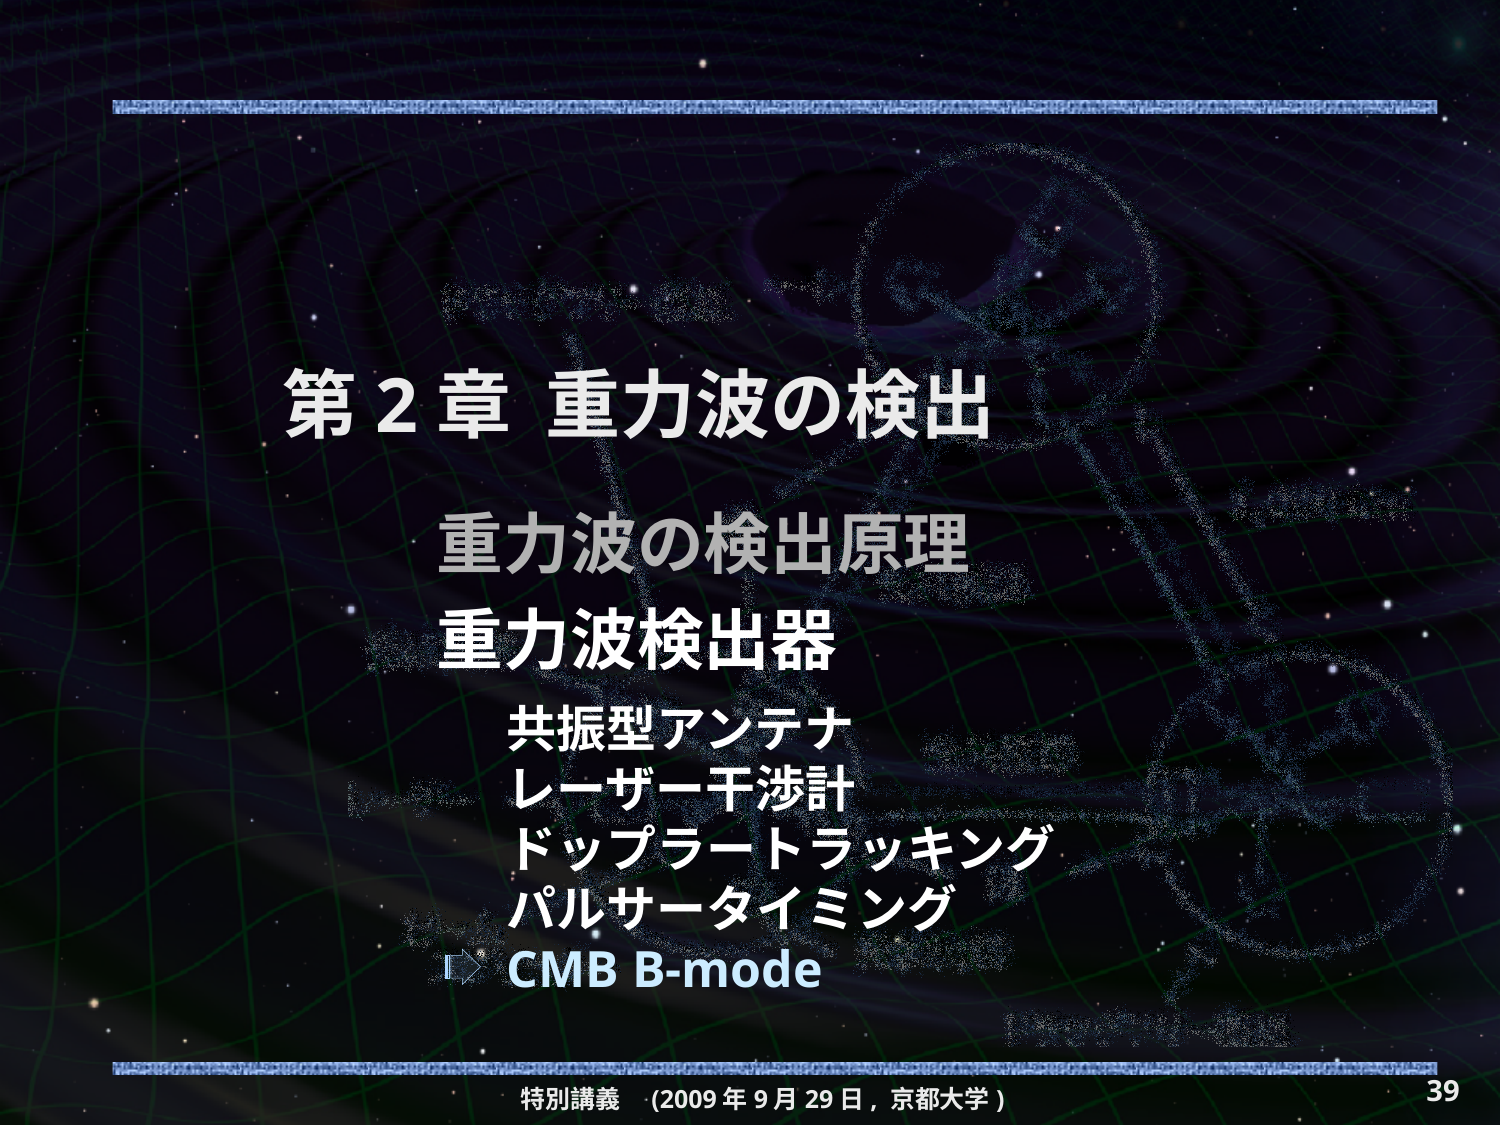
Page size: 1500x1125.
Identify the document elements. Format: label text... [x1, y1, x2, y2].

slide_number 39 [1362, 1082, 1476, 1121]
footer 特別講義 (2009年9月29日, 京都大学) [74, 1087, 1451, 1122]
list 第2章 重力波の検出 [0, 163, 343, 602]
picture [0, 0, 1500, 1125]
